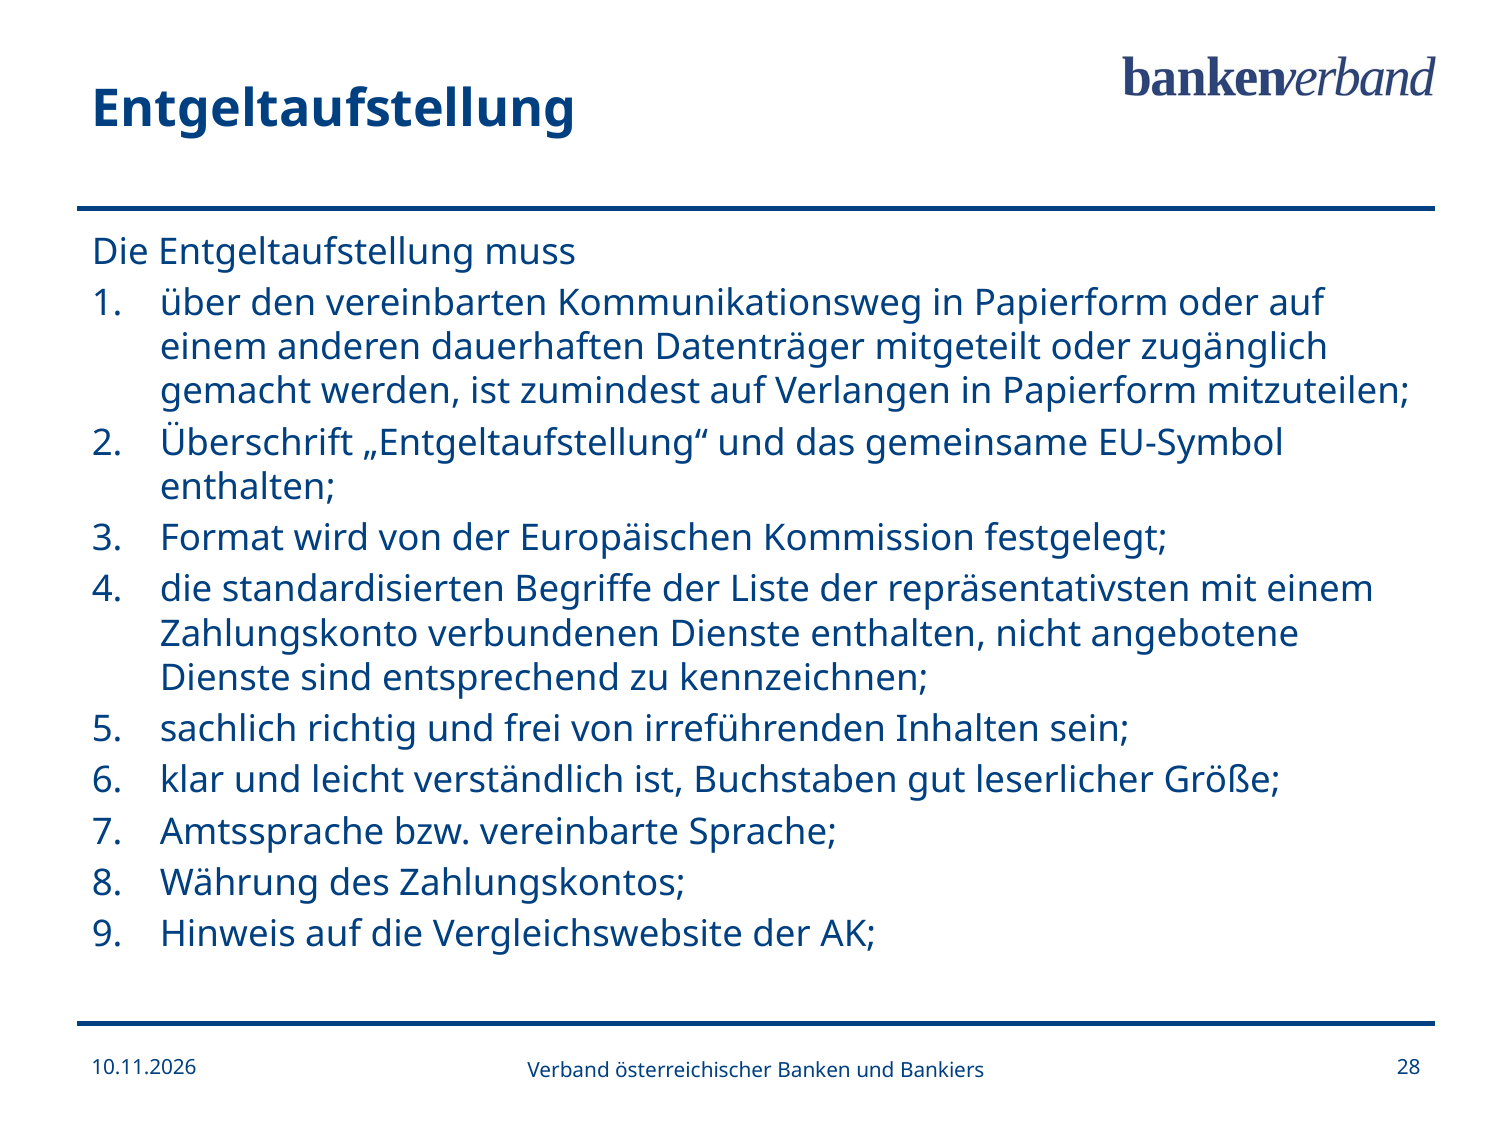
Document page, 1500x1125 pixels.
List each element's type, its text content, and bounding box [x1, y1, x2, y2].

picture [1122, 56, 1436, 96]
list Entgeltaufstellung [76, 66, 987, 173]
list Die Entgeltaufstellung muss über den vereinbarten Kommunikationsweg in Papierform oder auf einem anderen dauerhaften Datenträger mitgeteilt oder zugänglich gemacht werden, ist zumindest auf Verlangen in Papierform mitzuteilen; Überschrift „Entgeltaufstellung“ und das gemeinsame EU-Symbol enthalten; Format wird von der Europäischen Kommission festgelegt; die standardisierten Begriffe der Liste der repräsentativsten mit einem Zahlungskonto verbundenen Dienste enthalten, nicht angebotene Dienste sind entsprechend zu kennzeichnen; sachlich richtig und frei von irreführenden Inhalten sein; klar und leicht verständlich ist, Buchstaben gut leserlicher Größe; Amtssprache bzw. vereinbarte Sprache; Währung des Zahlungskontos; Hinweis auf die Vergleichswebsite der AK; [76, 220, 1436, 1012]
